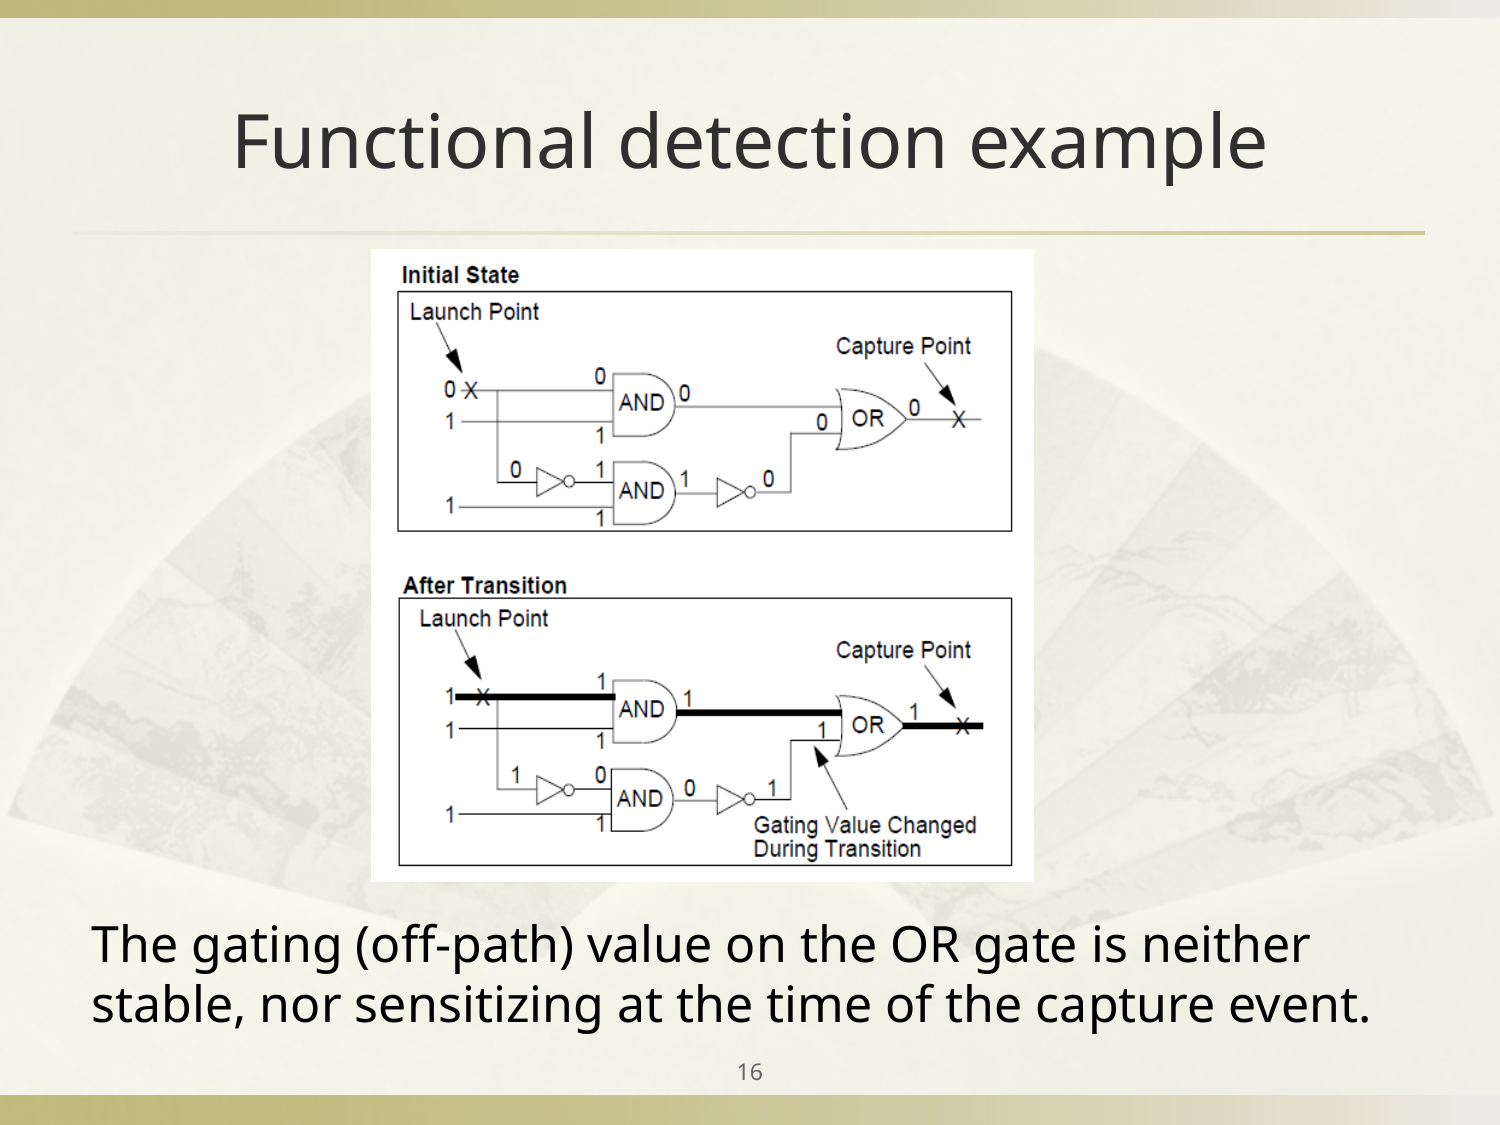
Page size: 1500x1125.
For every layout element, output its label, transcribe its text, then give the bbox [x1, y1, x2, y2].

picture [371, 248, 1034, 882]
list The gating (off-path) value on the OR gate is neither stable, nor sensitizing at the time of the capture event. [76, 905, 1425, 1017]
slide_number 16 [675, 1050, 825, 1097]
title Functional detection example [75, 45, 1425, 233]
